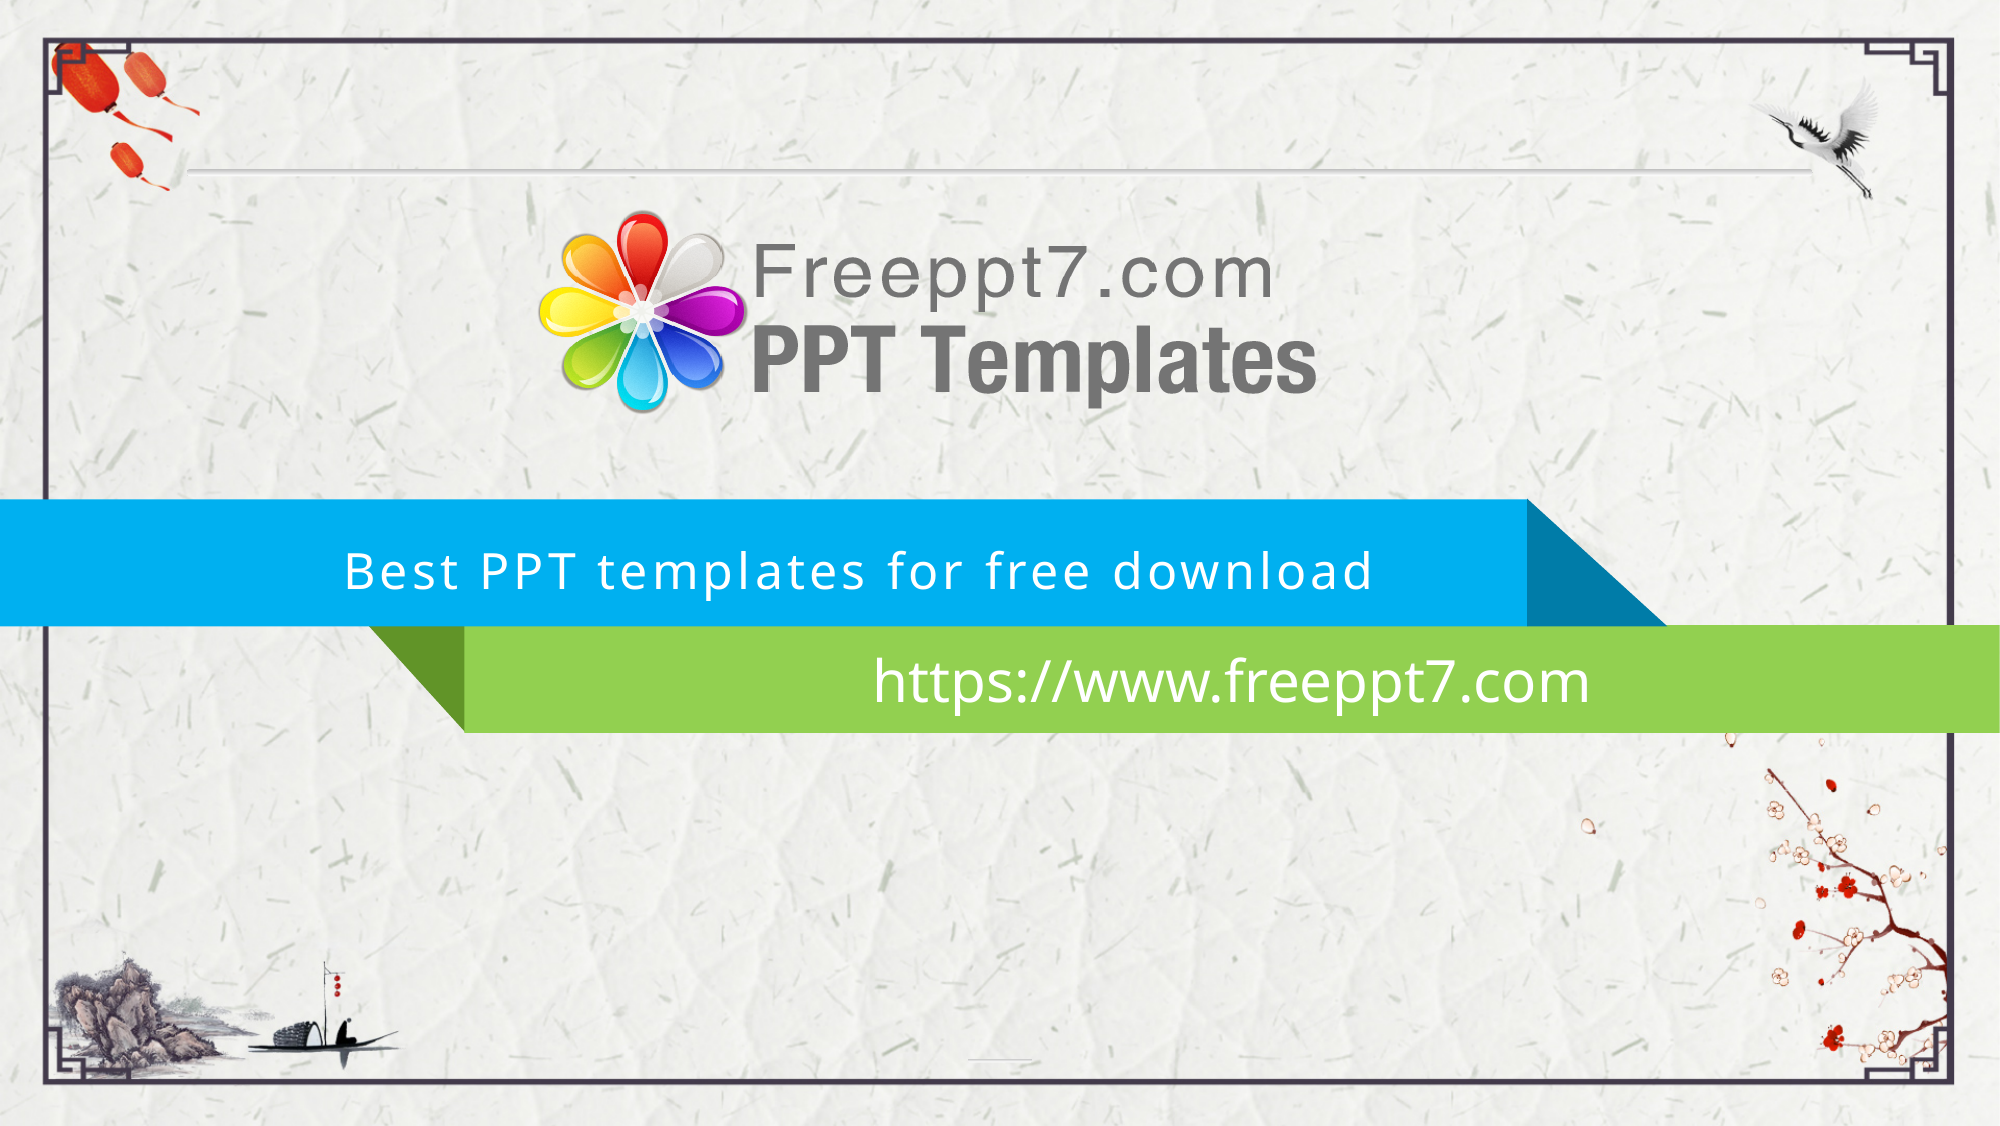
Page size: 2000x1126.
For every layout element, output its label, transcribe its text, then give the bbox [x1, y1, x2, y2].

picture [0, 628, 2000, 1126]
text_box https://www.freeppt7.com [462, 623, 2000, 735]
text_box [433, 643, 1567, 921]
text_box Best PPT templates for free download [0, 497, 1525, 628]
picture [0, 0, 2000, 623]
text_box [1525, 496, 1670, 629]
text_box [367, 628, 462, 700]
